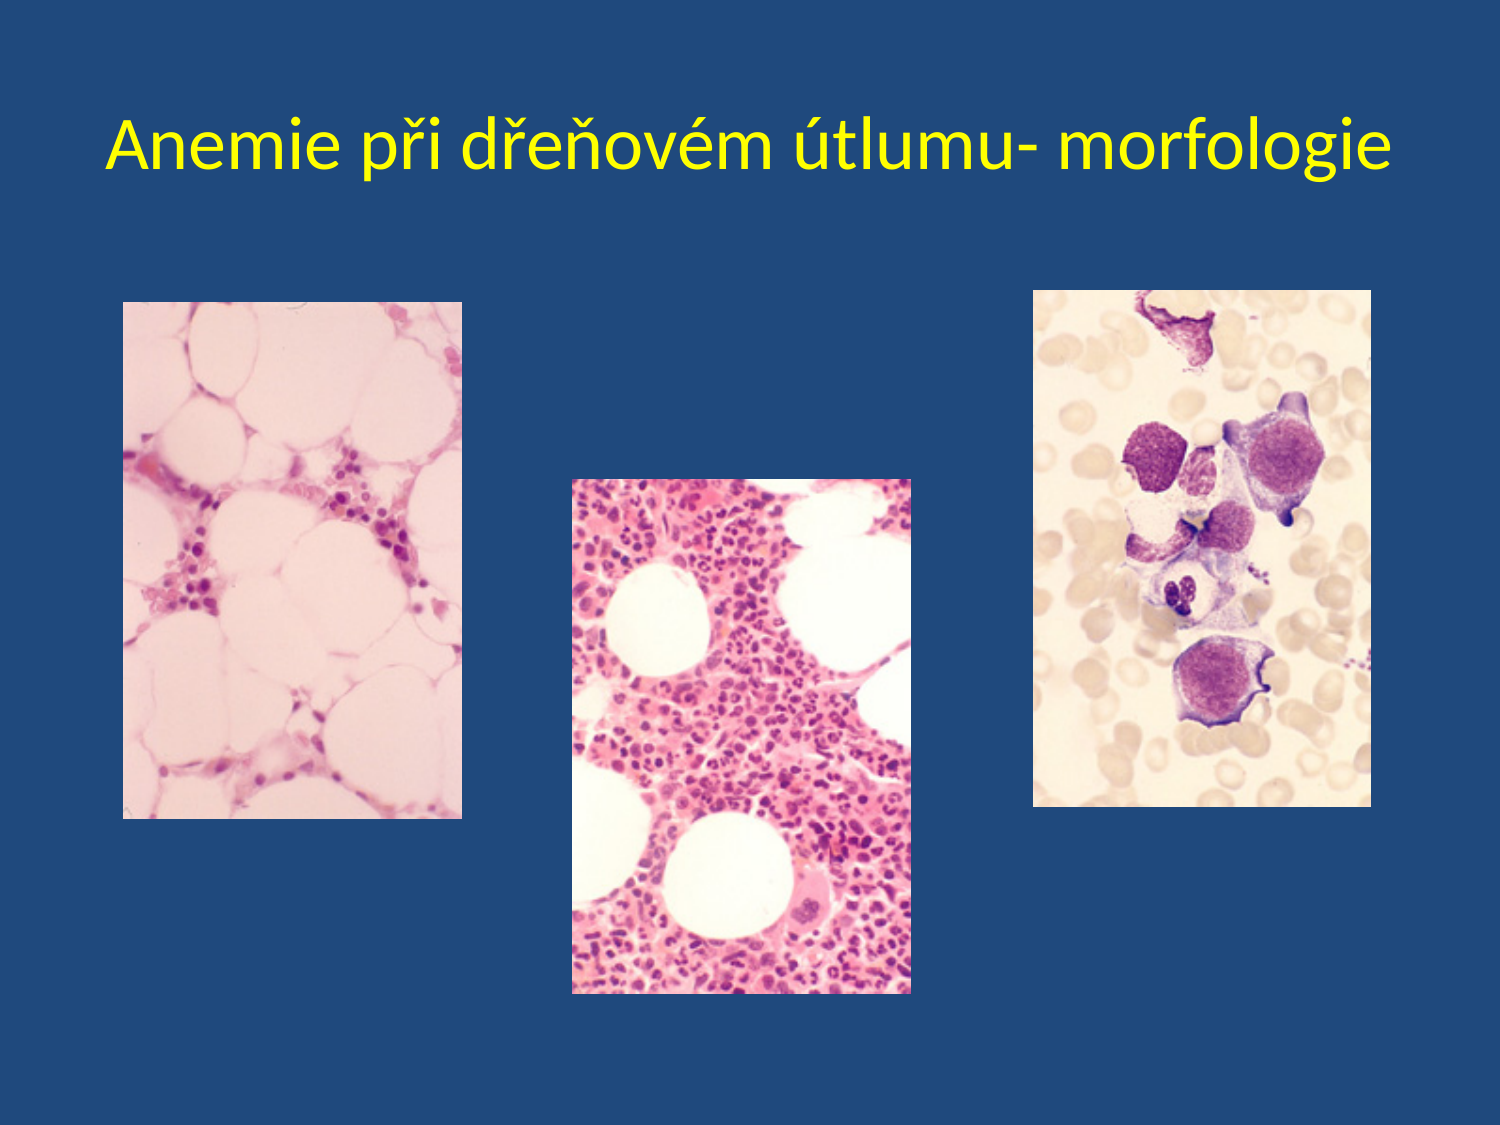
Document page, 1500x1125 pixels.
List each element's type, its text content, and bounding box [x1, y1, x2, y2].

picture [123, 302, 462, 819]
picture [572, 479, 911, 994]
picture [1033, 290, 1372, 807]
title Anemie při dřeňovém útlumu- morfologie [75, 45, 1425, 233]
